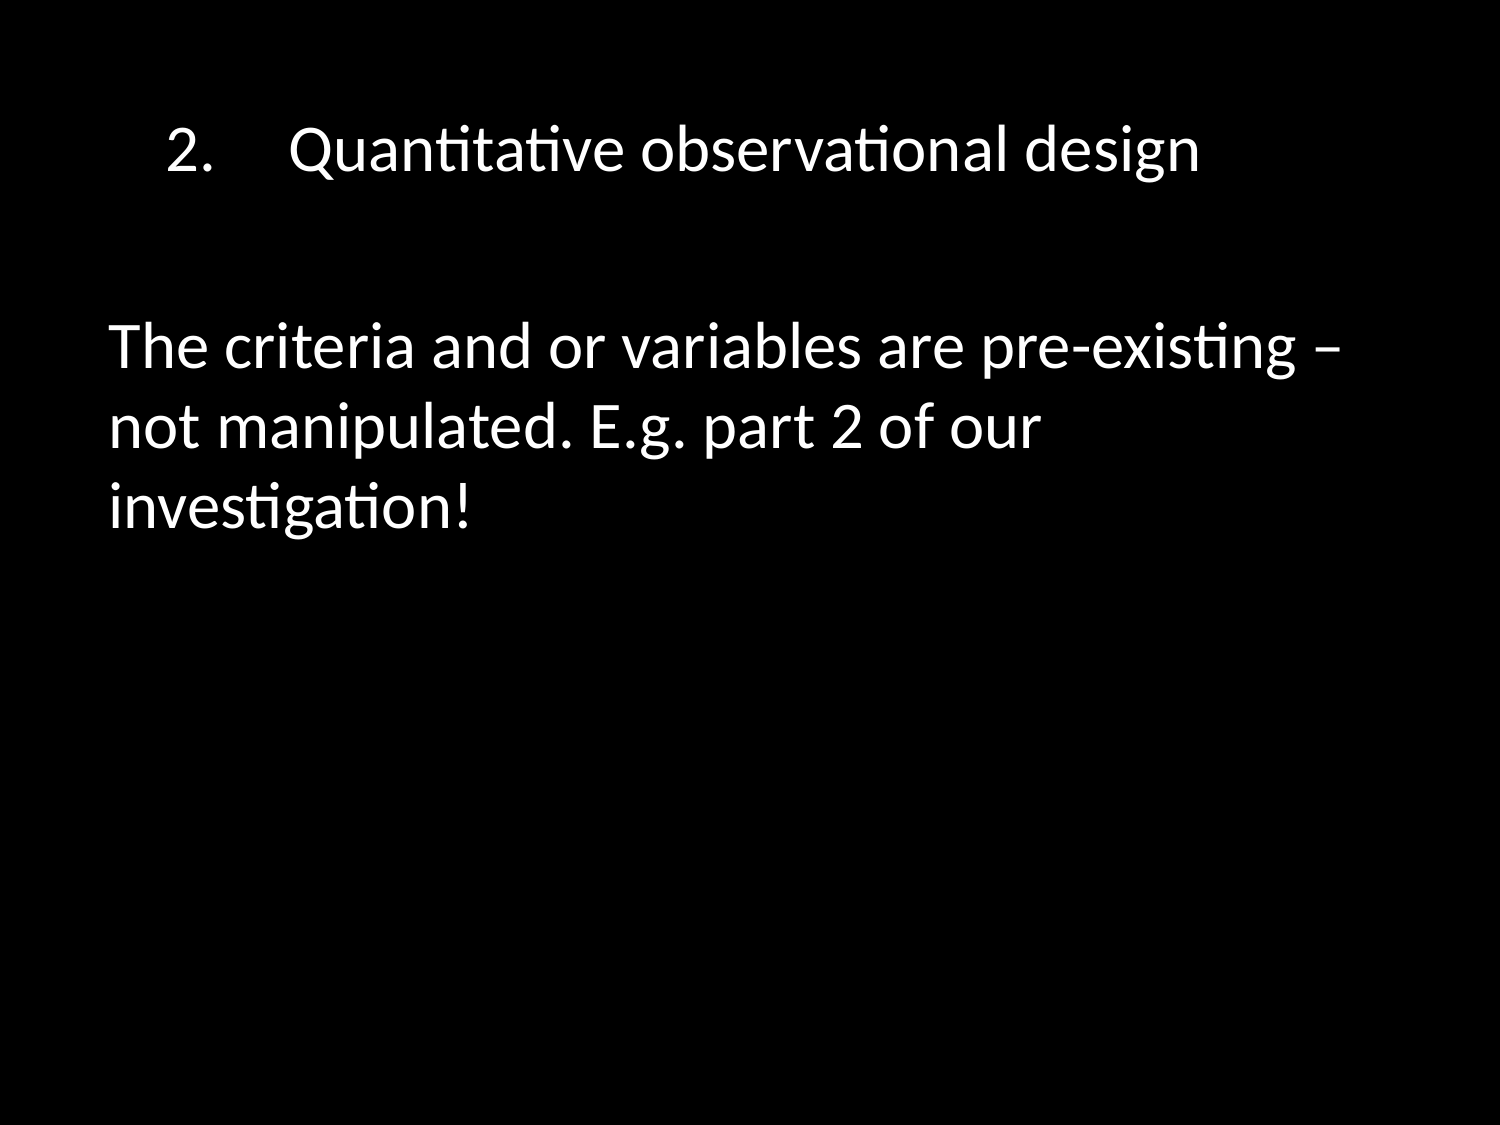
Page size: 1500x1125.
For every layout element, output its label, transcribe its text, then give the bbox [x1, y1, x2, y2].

title Quantitative observational design [69, 95, 1425, 193]
list The criteria and or variables are pre-existing – not manipulated. E.g. part 2 of our investigation! [75, 294, 1425, 1034]
